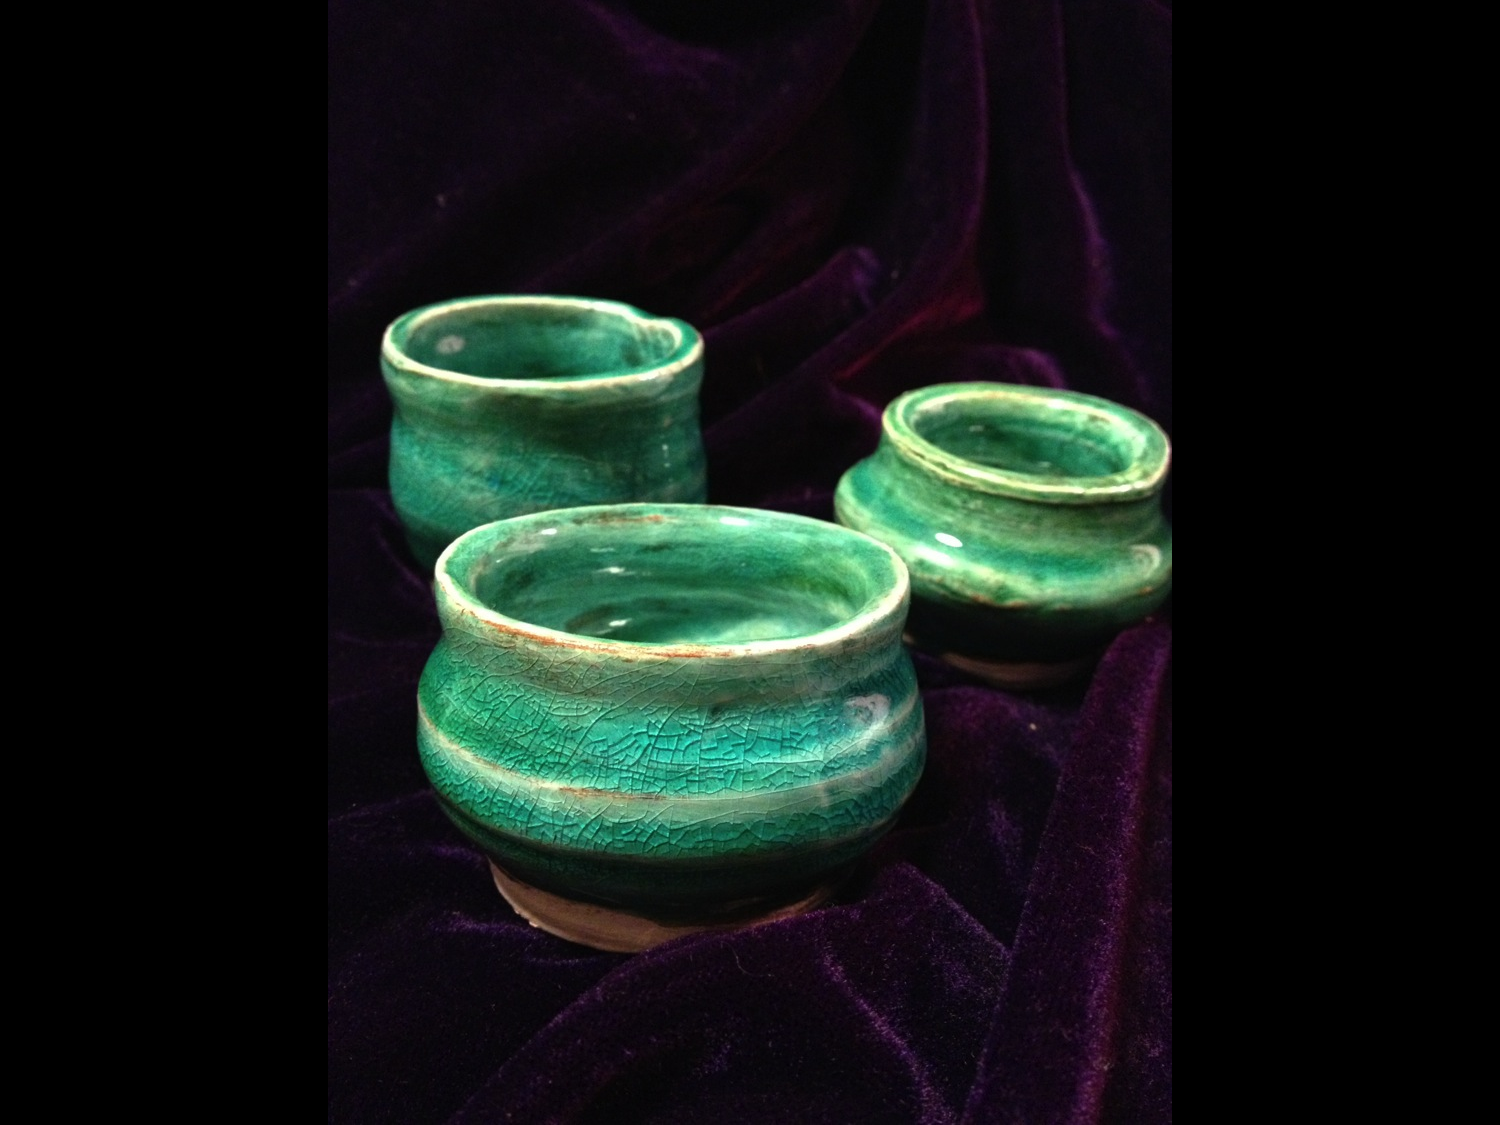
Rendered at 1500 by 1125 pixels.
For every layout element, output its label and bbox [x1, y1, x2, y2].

picture [327, 0, 1173, 1125]
